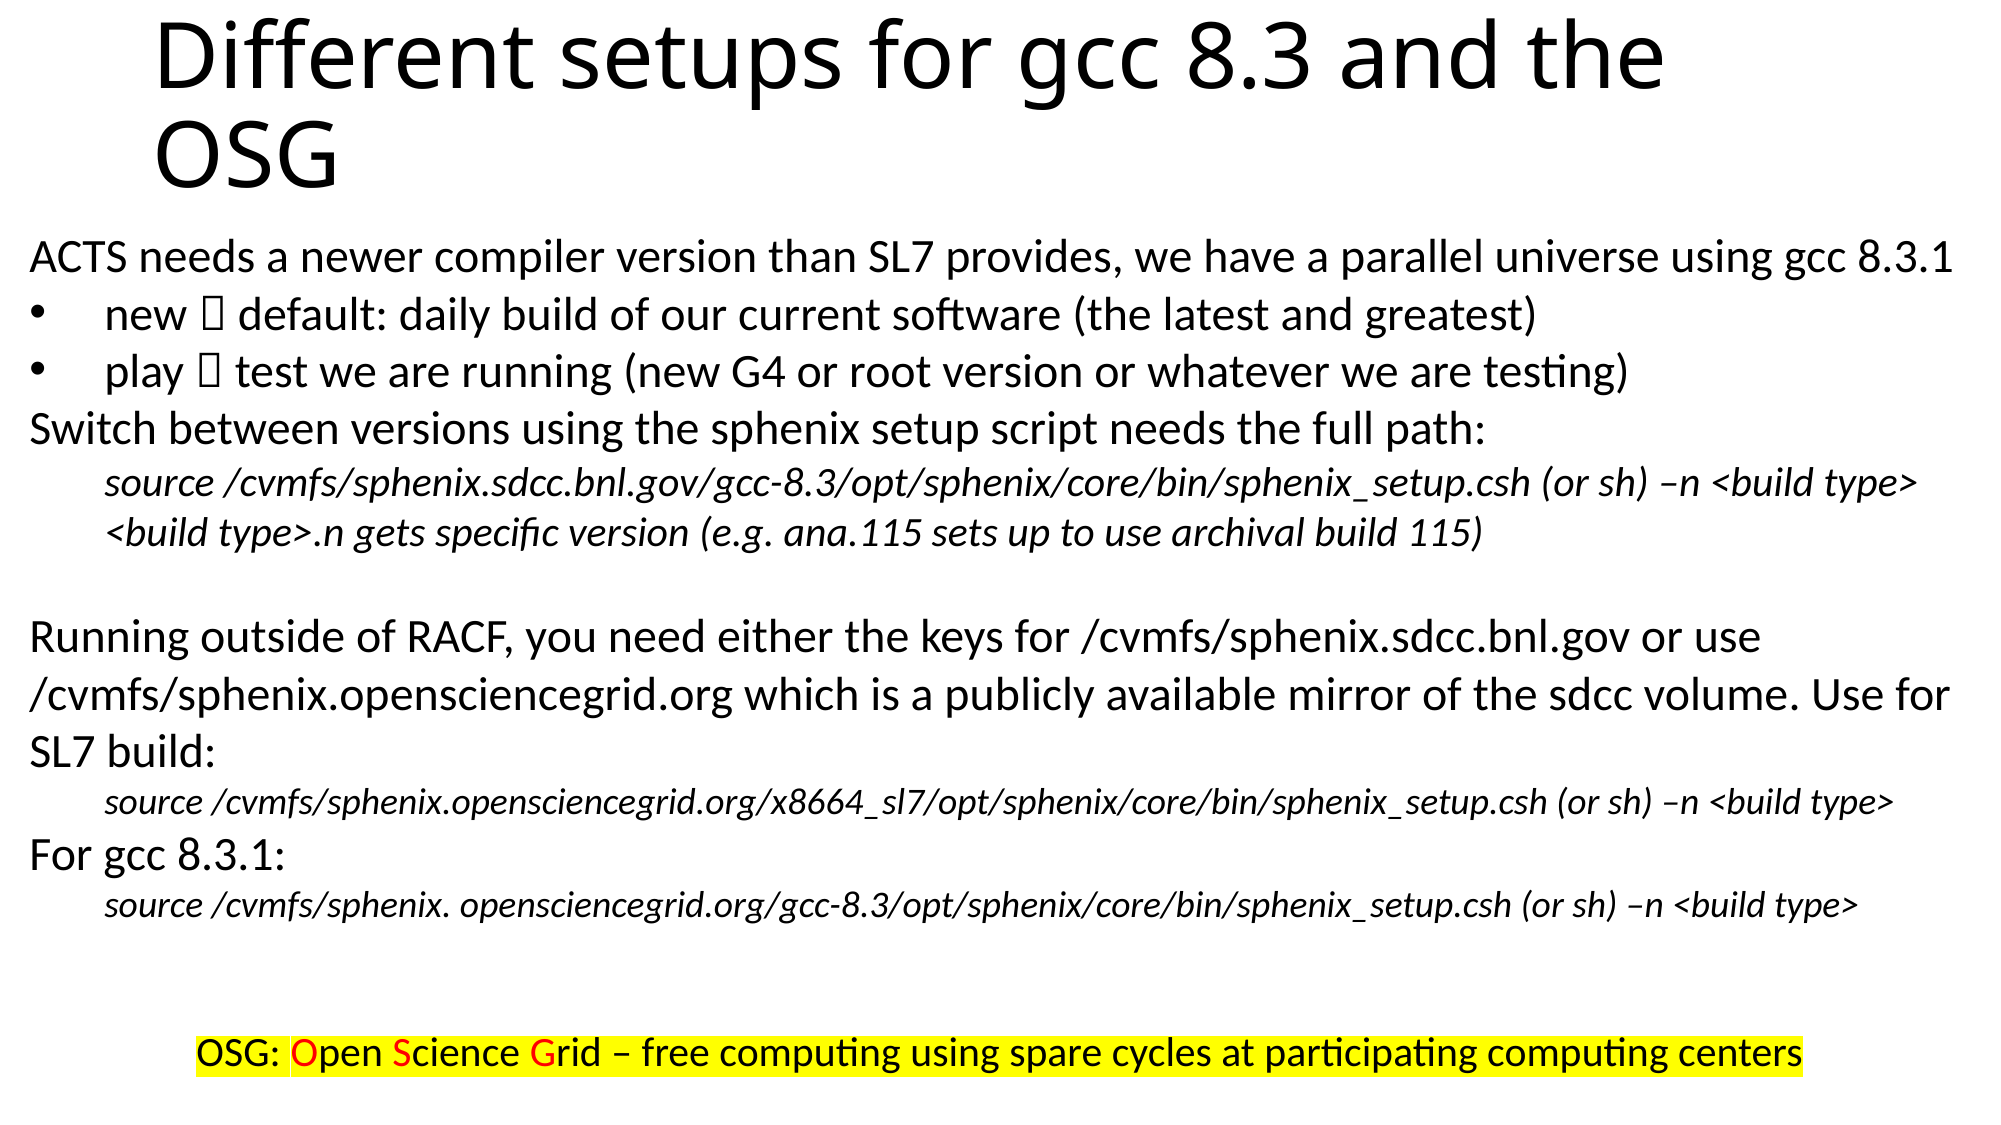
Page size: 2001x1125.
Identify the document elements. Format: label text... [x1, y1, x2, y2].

text_box ACTS needs a newer compiler version than SL7 provides, we have a parallel universe using gcc 8.3.1 new  default: daily build of our current software (the latest and greatest) play  test we are running (new G4 or root version or whatever we are testing) Switch between versions using the sphenix setup script needs the full path: source /cvmfs/sphenix.sdcc.bnl.gov/gcc-8.3/opt/sphenix/core/bin/sphenix_setup.csh (or sh) –n <build type> <build type>.n gets specific version (e.g. ana.115 sets up to use archival build 115) Running outside of RACF, you need either the keys for /cvmfs/sphenix.sdcc.bnl.gov or use /cvmfs/sphenix.opensciencegrid.org which is a publicly available mirror of the sdcc volume. Use for SL7 build: source /cvmfs/sphenix.opensciencegrid.org/x8664_sl7/opt/sphenix/core/bin/sphenix_setup.csh (or sh) –n <build type> For gcc 8.3.1: source /cvmfs/sphenix. opensciencegrid.org/gcc-8.3/opt/sphenix/core/bin/sphenix_setup.csh (or sh) –n <build type> [14, 217, 1986, 1040]
text_box OSG: Open Science Grid – free computing using spare cycles at participating computing centers [181, 1017, 1819, 1083]
title Different setups for gcc 8.3 and the OSG [137, 0, 1863, 217]
